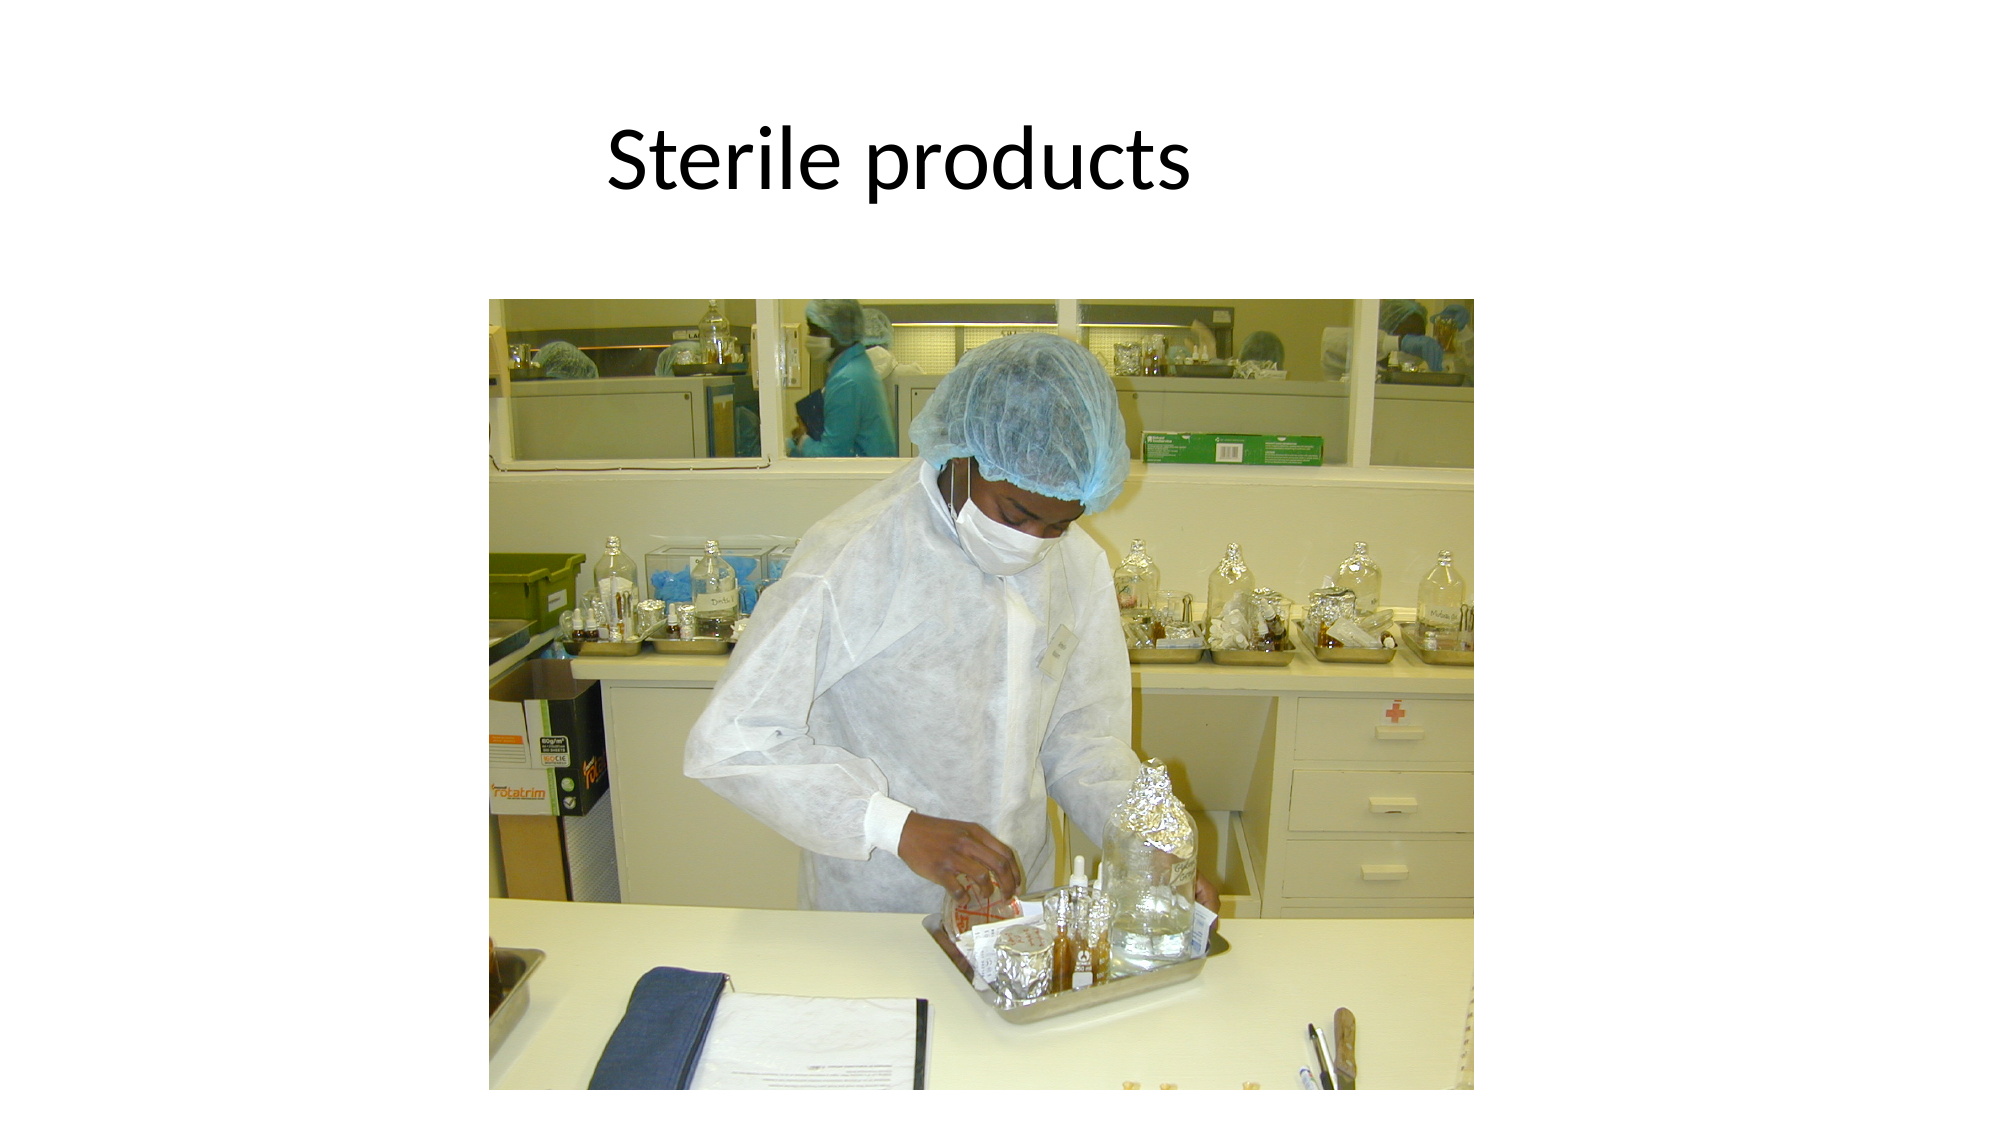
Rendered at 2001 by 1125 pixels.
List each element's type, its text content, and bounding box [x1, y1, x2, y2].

text_box Sterile products [591, 90, 1279, 216]
picture [488, 299, 1474, 1090]
